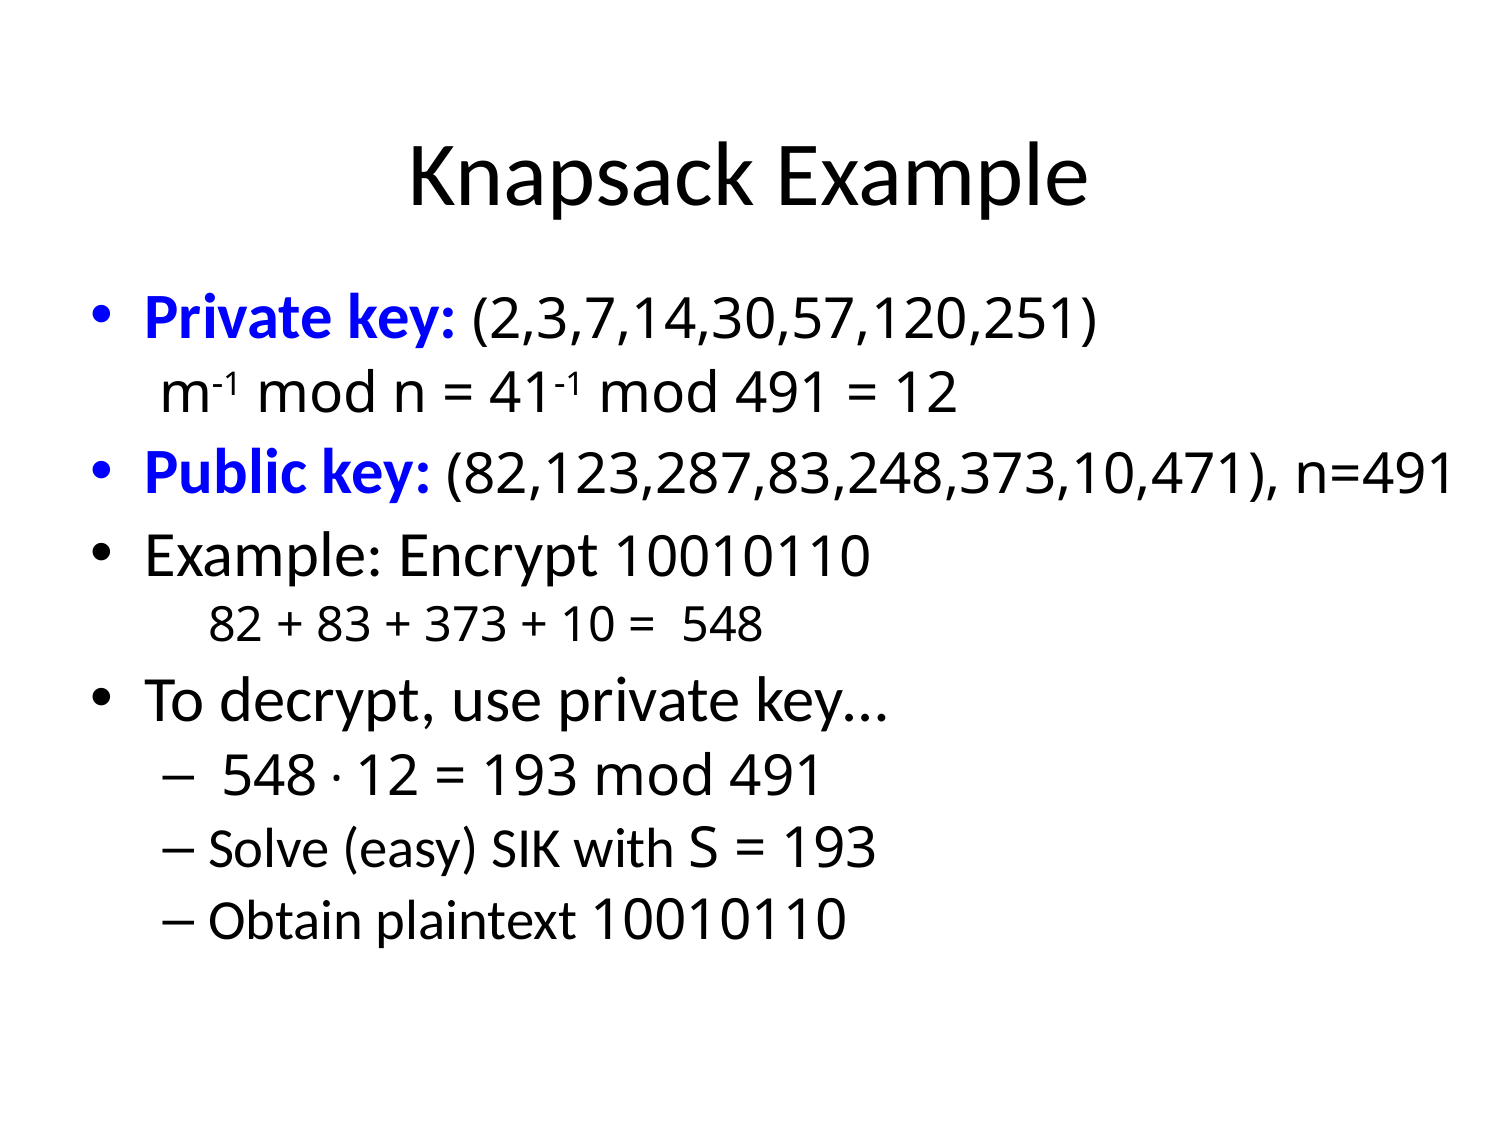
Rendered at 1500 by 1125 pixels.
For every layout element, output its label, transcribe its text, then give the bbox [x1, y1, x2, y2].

title Knapsack Example [112, 75, 1388, 263]
list Private key: (2,3,7,14,30,57,120,251) m1 mod n = 411 mod 491 = 12 Public key: (82,123,287,83,248,373,10,471), n=491 Example: Encrypt 10010110 82 + 83 + 373 + 10 = 548 To decrypt, use private key… 548 · 12 = 193 mod 491 Solve (easy) SIK with S = 193 Obtain plaintext 10010110 [75, 275, 1475, 1000]
